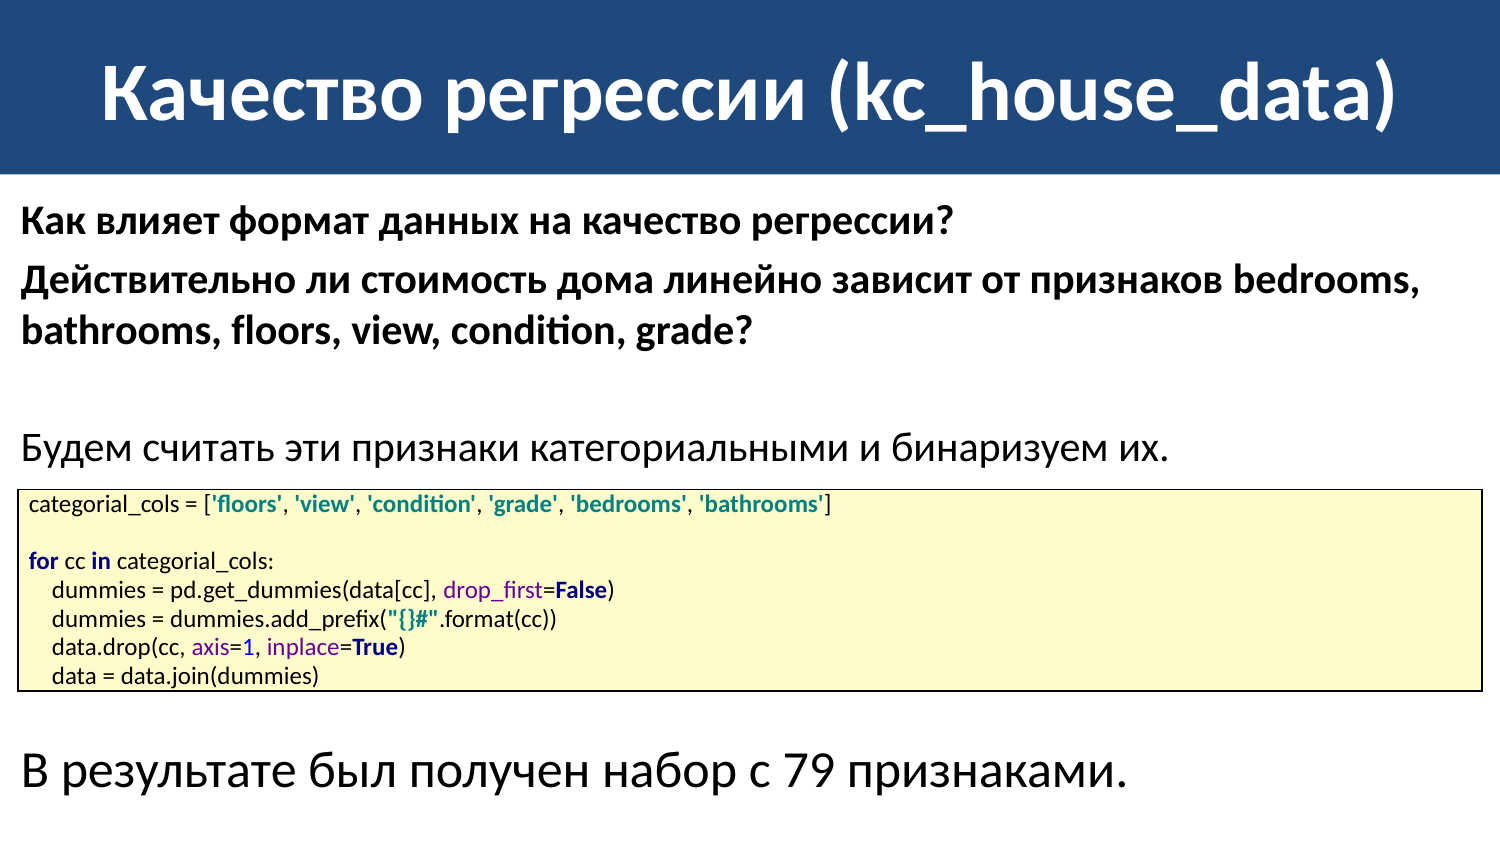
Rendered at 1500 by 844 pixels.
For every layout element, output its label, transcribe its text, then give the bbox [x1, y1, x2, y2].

text_box В результате был получен набор с 79 признаками. [5, 740, 1500, 836]
title Качество регрессии (kc_house_data) [0, 0, 1500, 175]
table_header categorial_cols = ['floors', 'view', 'condition', 'grade', 'bedrooms', 'bathrooms'] for cc in categorial_cols: dummies = pd.get_dummies(data[cc], drop_first=False) dummies = dummies.add_prefix("{}#".format(cc)) data.drop(cc, axis=1, inplace=True) data = data.join(dummies) [19, 490, 1481, 690]
list Как влияет формат данных на качество регрессии? Действительно ли стоимость дома линейно зависит от признаков bedrooms, bathrooms, floors, view, condition, grade? Будем считать эти признаки категориальными и бинаризуем их. [5, 185, 1500, 481]
